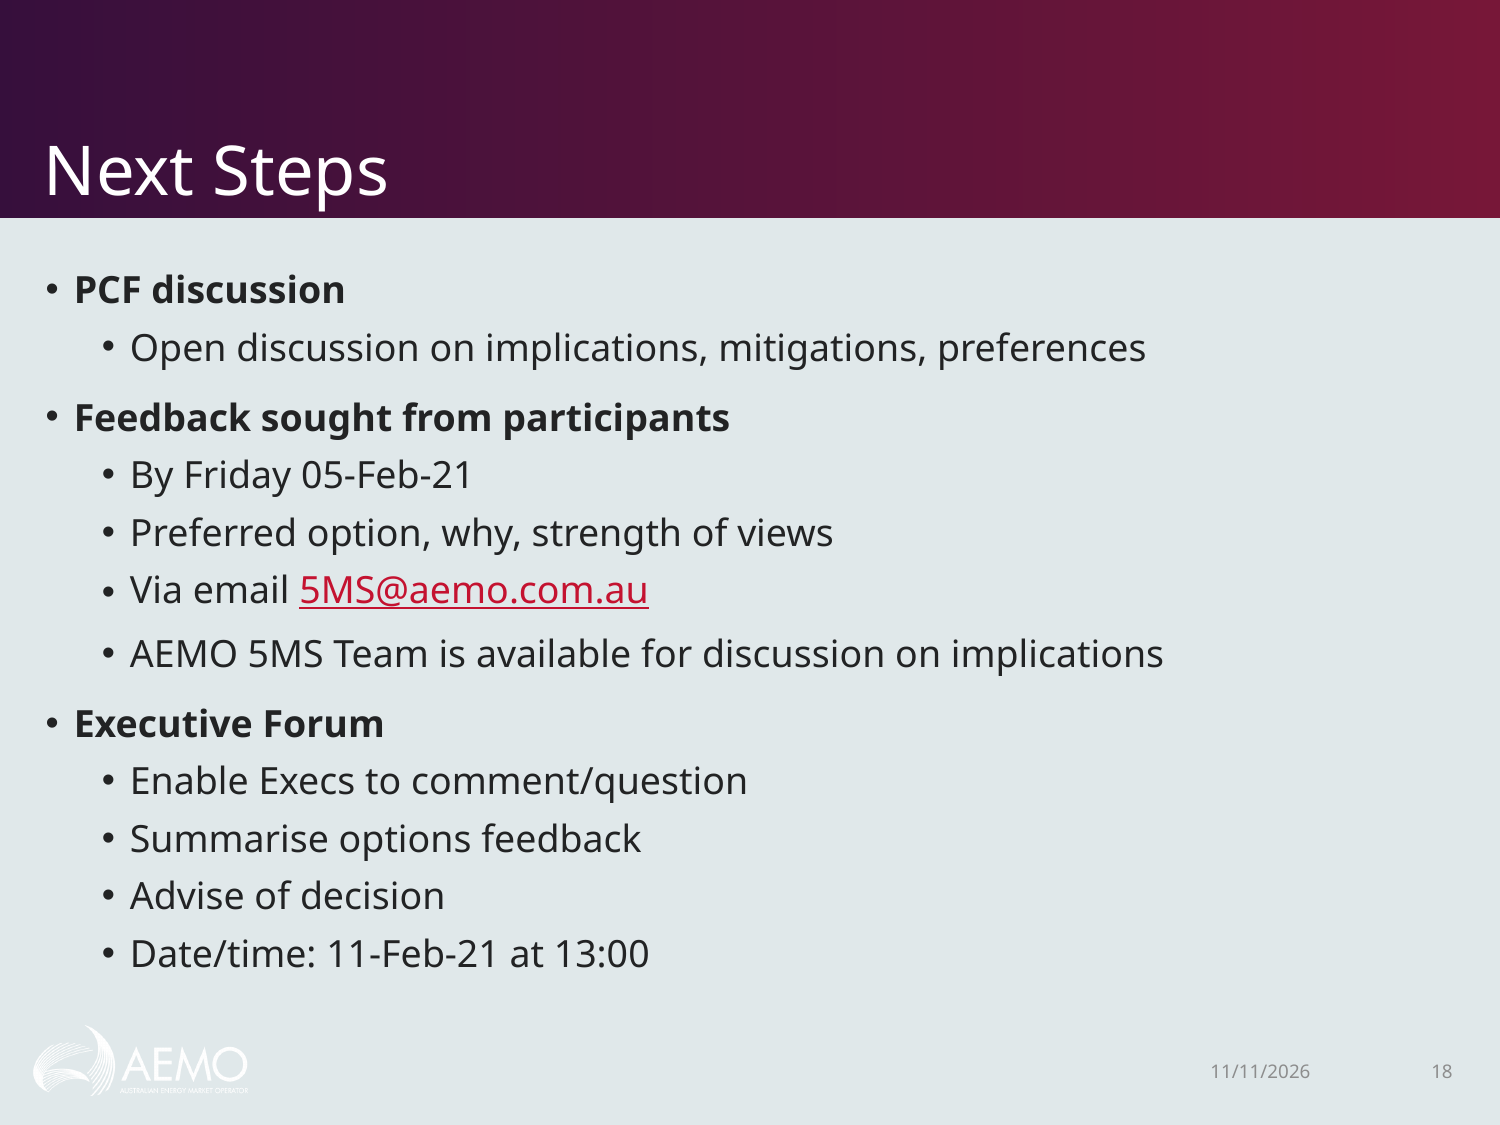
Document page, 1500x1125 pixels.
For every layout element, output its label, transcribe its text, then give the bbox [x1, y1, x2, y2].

list PCF discussion Open discussion on implications, mitigations, preferences Feedback sought from participants By Friday 05-Feb-21 Preferred option, why, strength of views Via email 5MS@aemo.com.au AEMO 5MS Team is available for discussion on implications Executive Forum Enable Execs to comment/question Summarise options feedback Advise of decision Date/time: 11-Feb-21 at 13:00 [30, 258, 1470, 1002]
title Next Steps [28, 22, 1137, 218]
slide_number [1195, 1042, 1396, 1103]
picture [33, 1025, 248, 1096]
slide_number 18 [1396, 1042, 1468, 1103]
